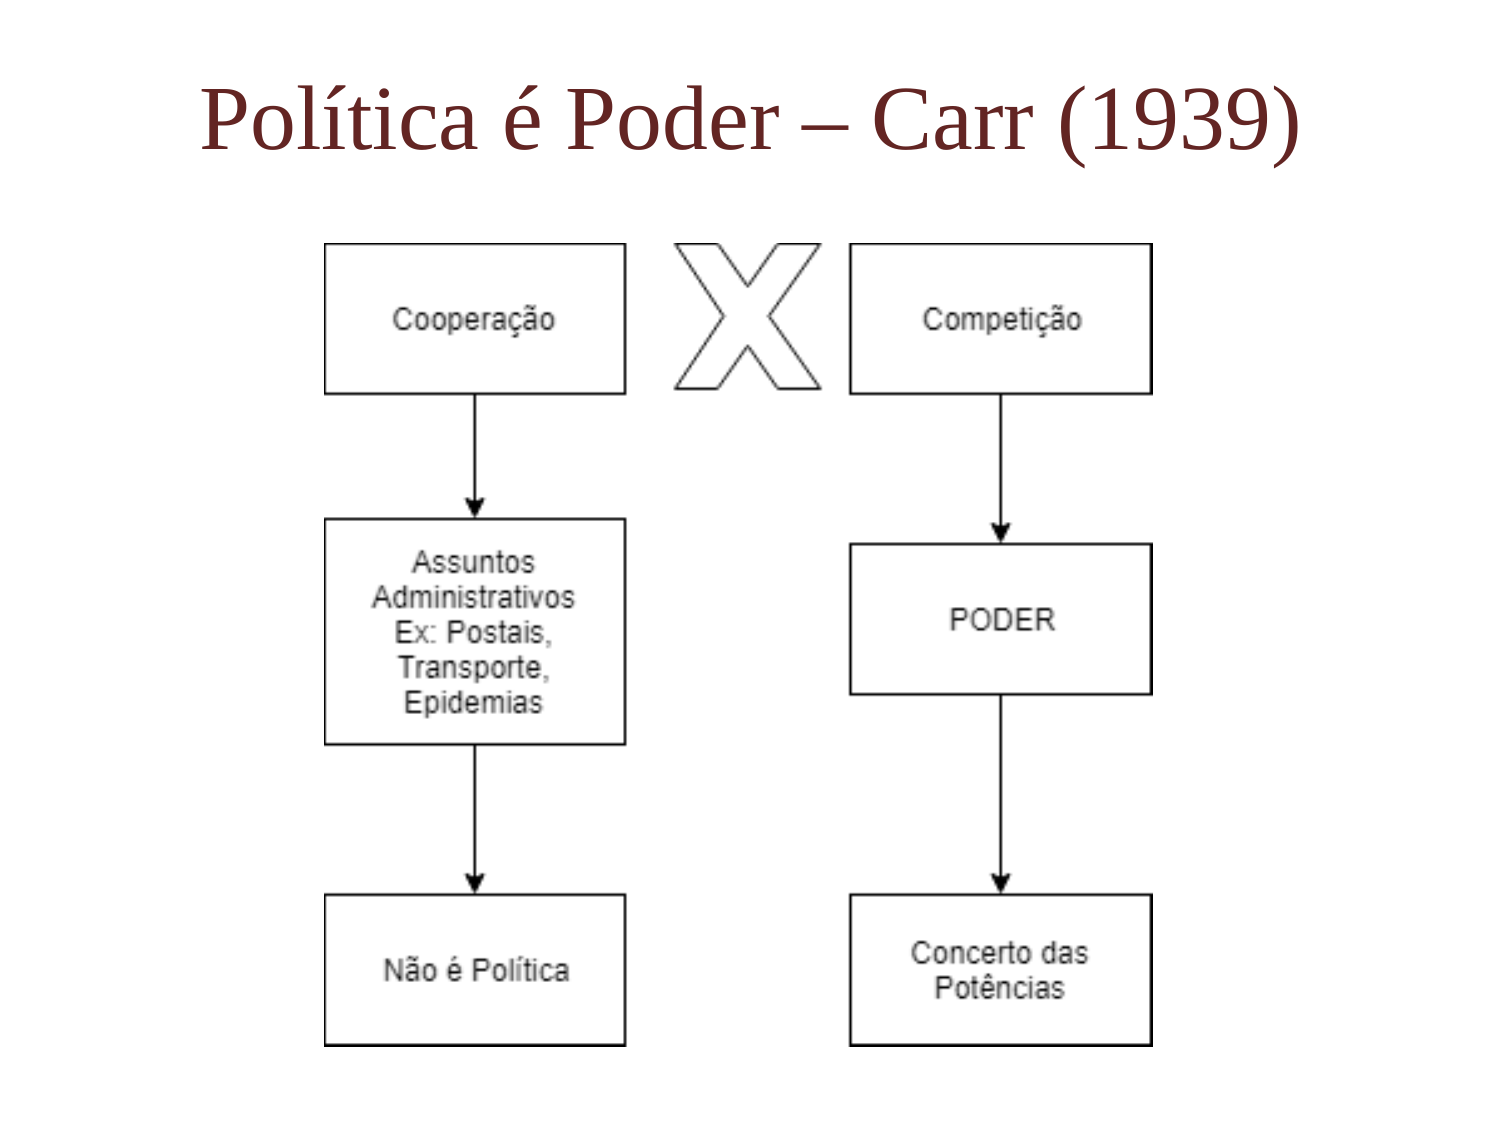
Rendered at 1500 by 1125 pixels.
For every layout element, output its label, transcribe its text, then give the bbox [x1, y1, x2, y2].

picture [324, 243, 1154, 1047]
title Política é Poder – Carr (1939) [76, 30, 1427, 194]
